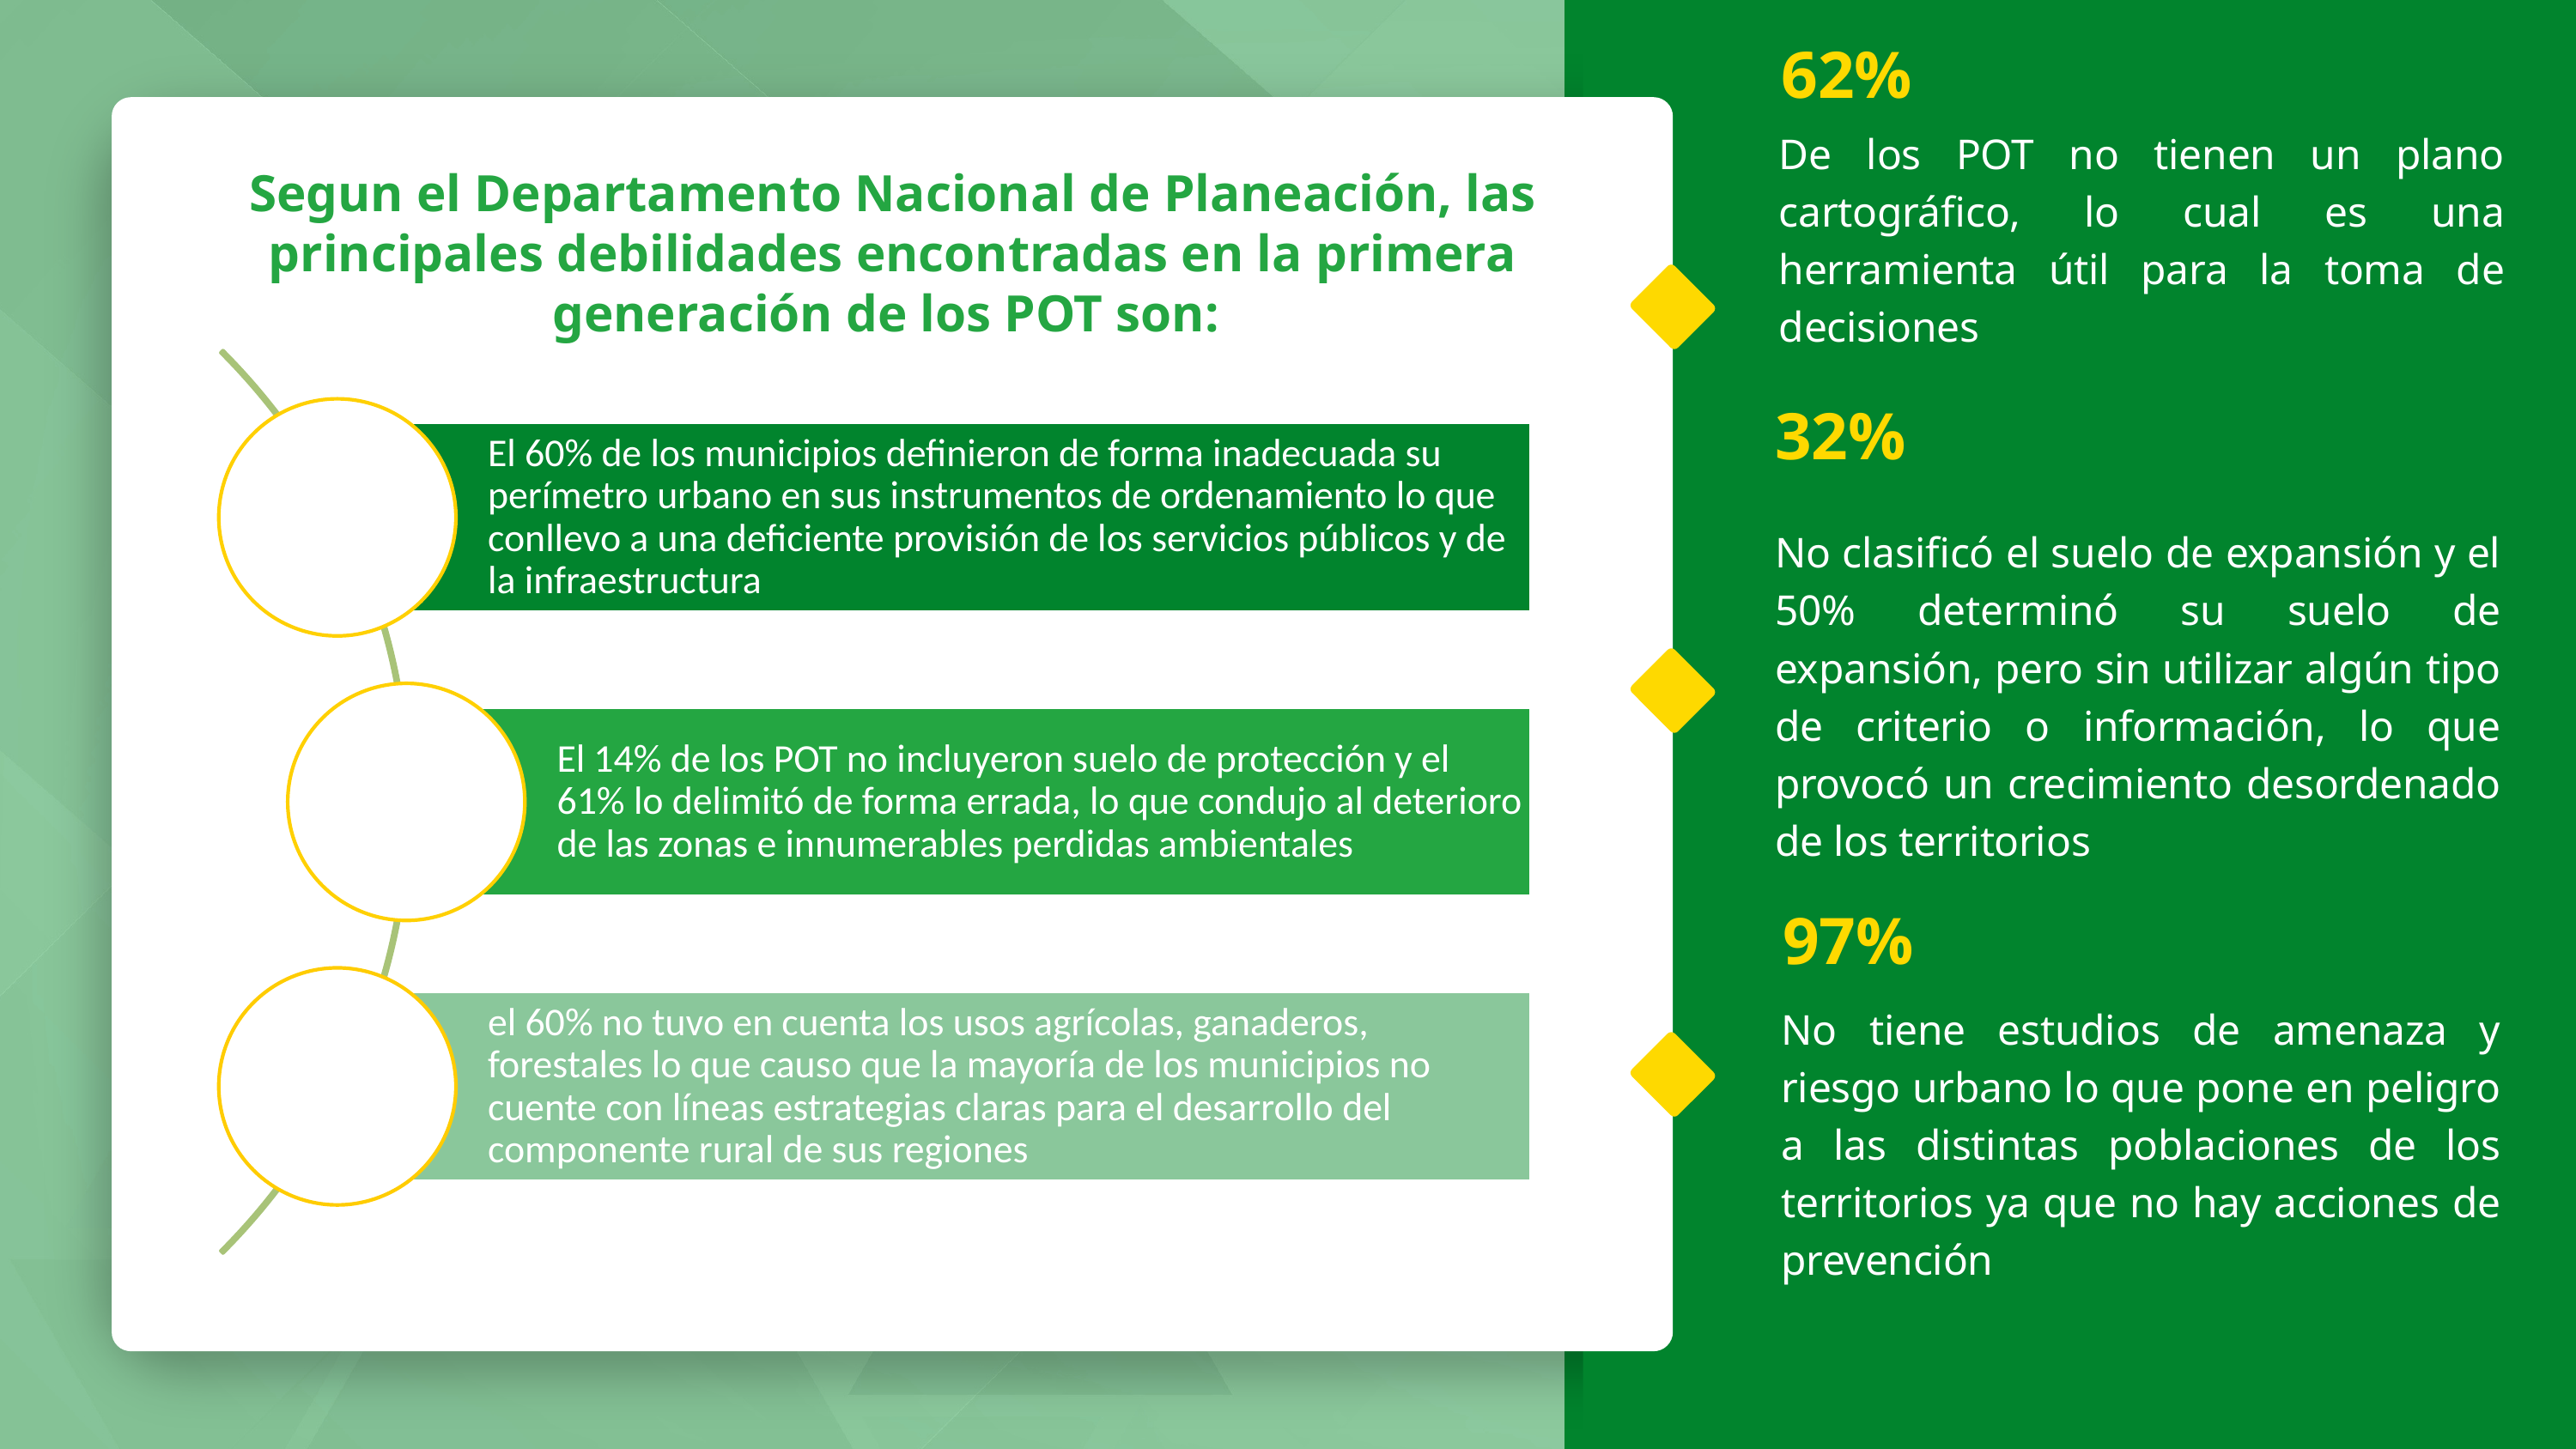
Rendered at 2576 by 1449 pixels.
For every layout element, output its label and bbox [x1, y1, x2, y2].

text_box [44, 33, 1559, 1449]
text_box [1642, 274, 1704, 340]
text_box [0, 0, 1559, 1449]
text_box [111, 96, 1674, 1352]
text_box [1564, 0, 2576, 1449]
text_box [205, 327, 1545, 1276]
text_box [1642, 658, 1704, 724]
text_box [1642, 1041, 1704, 1107]
